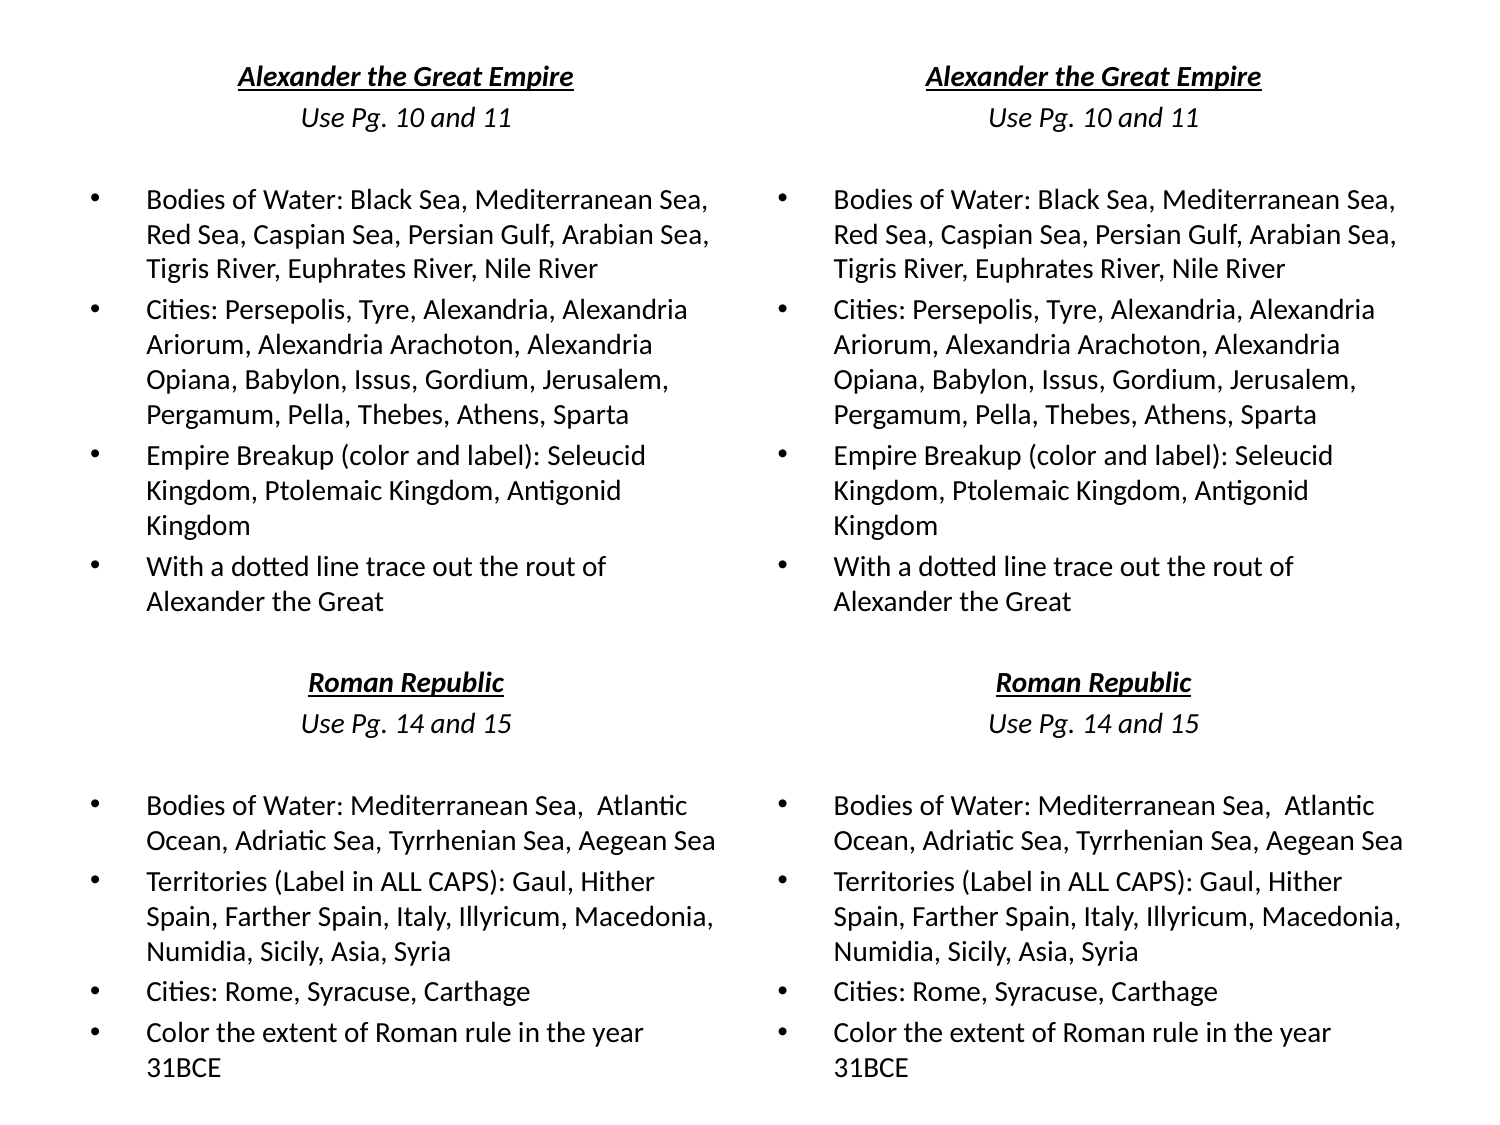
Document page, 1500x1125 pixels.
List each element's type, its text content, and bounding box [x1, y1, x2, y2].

list Alexander the Great Empire Use Pg. 10 and 11 Bodies of Water: Black Sea, Mediterranean Sea, Red Sea, Caspian Sea, Persian Gulf, Arabian Sea, Tigris River, Euphrates River, Nile River Cities: Persepolis, Tyre, Alexandria, Alexandria Ariorum, Alexandria Arachoton, Alexandria Opiana, Babylon, Issus, Gordium, Jerusalem, Pergamum, Pella, Thebes, Athens, Sparta Empire Breakup (color and label): Seleucid Kingdom, Ptolemaic Kingdom, Antigonid Kingdom With a dotted line trace out the rout of Alexander the Great Roman Republic Use Pg. 14 and 15 Bodies of Water: Mediterranean Sea, Atlantic Ocean, Adriatic Sea, Tyrrhenian Sea, Aegean Sea Territories (Label in ALL CAPS): Gaul, Hither Spain, Farther Spain, Italy, Illyricum, Macedonia, Numidia, Sicily, Asia, Syria Cities: Rome, Syracuse, Carthage Color the extent of Roman rule in the year 31BCE [75, 50, 738, 1005]
list Alexander the Great Empire Use Pg. 10 and 11 Bodies of Water: Black Sea, Mediterranean Sea, Red Sea, Caspian Sea, Persian Gulf, Arabian Sea, Tigris River, Euphrates River, Nile River Cities: Persepolis, Tyre, Alexandria, Alexandria Ariorum, Alexandria Arachoton, Alexandria Opiana, Babylon, Issus, Gordium, Jerusalem, Pergamum, Pella, Thebes, Athens, Sparta Empire Breakup (color and label): Seleucid Kingdom, Ptolemaic Kingdom, Antigonid Kingdom With a dotted line trace out the rout of Alexander the Great Roman Republic Use Pg. 14 and 15 Bodies of Water: Mediterranean Sea, Atlantic Ocean, Adriatic Sea, Tyrrhenian Sea, Aegean Sea Territories (Label in ALL CAPS): Gaul, Hither Spain, Farther Spain, Italy, Illyricum, Macedonia, Numidia, Sicily, Asia, Syria Cities: Rome, Syracuse, Carthage Color the extent of Roman rule in the year 31BCE [762, 50, 1425, 1005]
